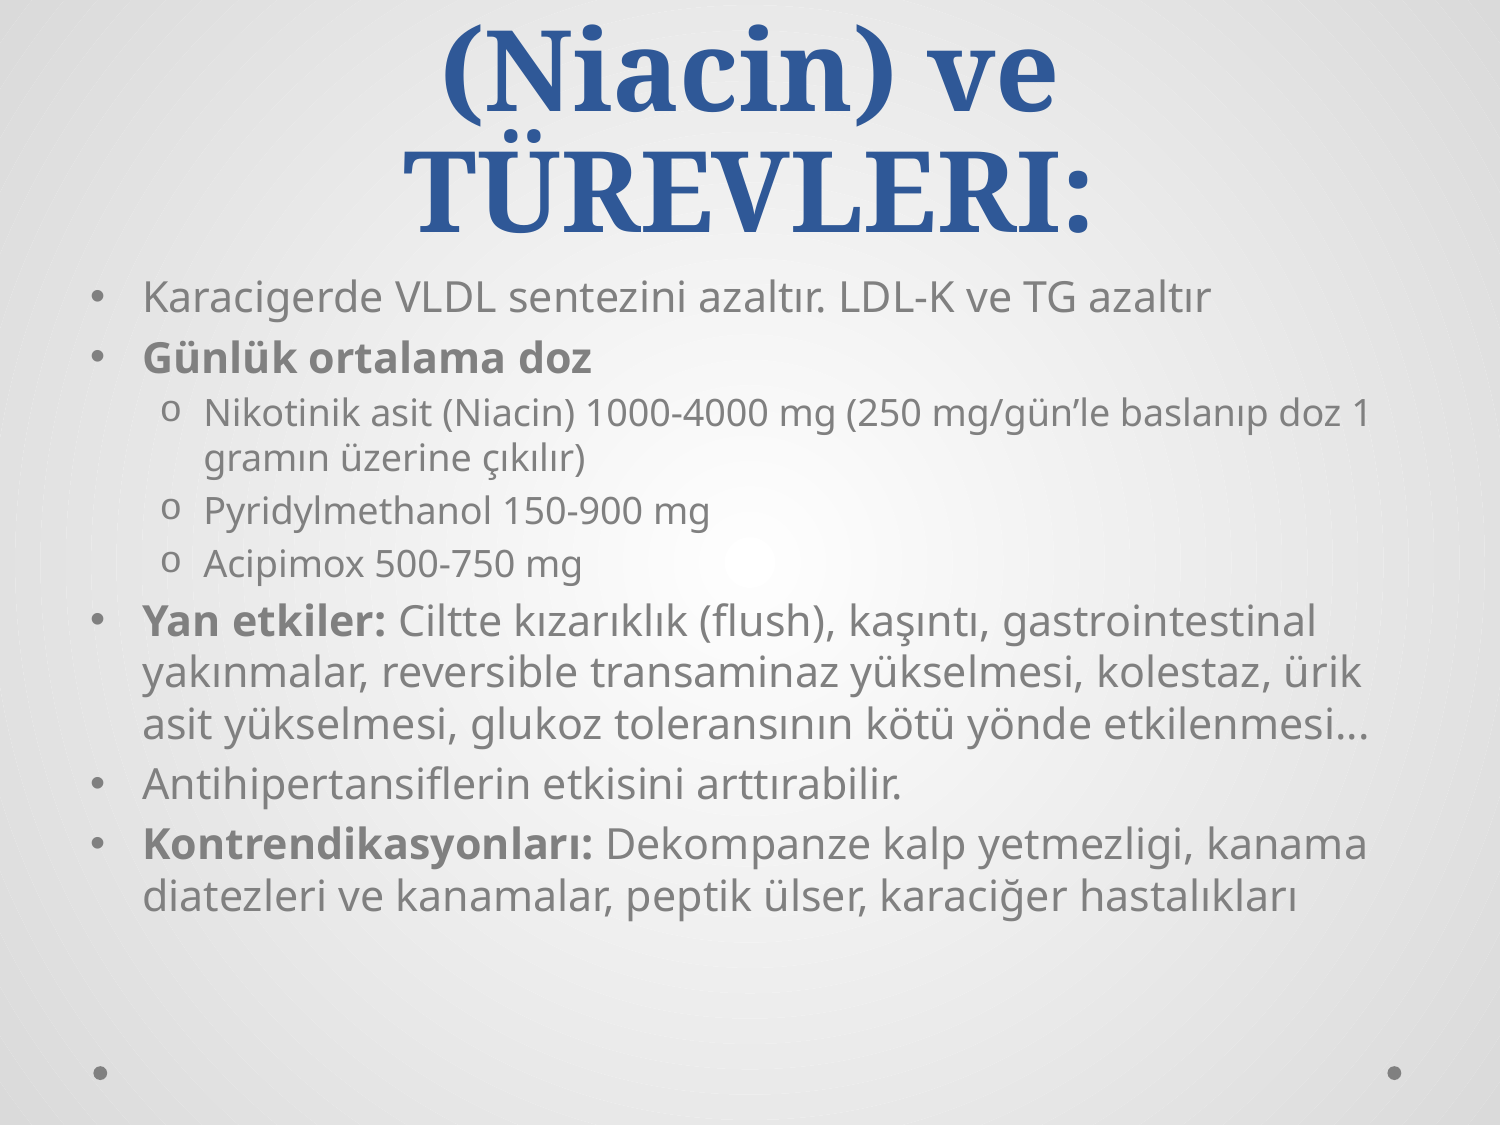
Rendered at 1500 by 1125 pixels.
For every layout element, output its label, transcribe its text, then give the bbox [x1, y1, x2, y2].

list Karacigerde VLDL sentezini azaltır. LDL-K ve TG azaltır Günlük ortalama doz Nikotinik asit (Niacin) 1000-4000 mg (250 mg/gün’le baslanıp doz 1 gramın üzerine çıkılır) Pyridylmethanol 150-900 mg Acipimox 500-750 mg Yan etkiler: Ciltte kızarıklık (flush), kaşıntı, gastrointestinal yakınmalar, reversible transaminaz yükselmesi, kolestaz, ürik asit yükselmesi, glukoz toleransının kötü yönde etkilenmesi... Antihipertansiflerin etkisini arttırabilir. Kontrendikasyonları: Dekompanze kalp yetmezligi, kanama diatezleri ve kanamalar, peptik ülser, karaciğer hastalıkları [75, 262, 1425, 1005]
title NIKOTINIK ASIT (Niacin) ve TÜREVLERI: [75, 0, 1425, 262]
